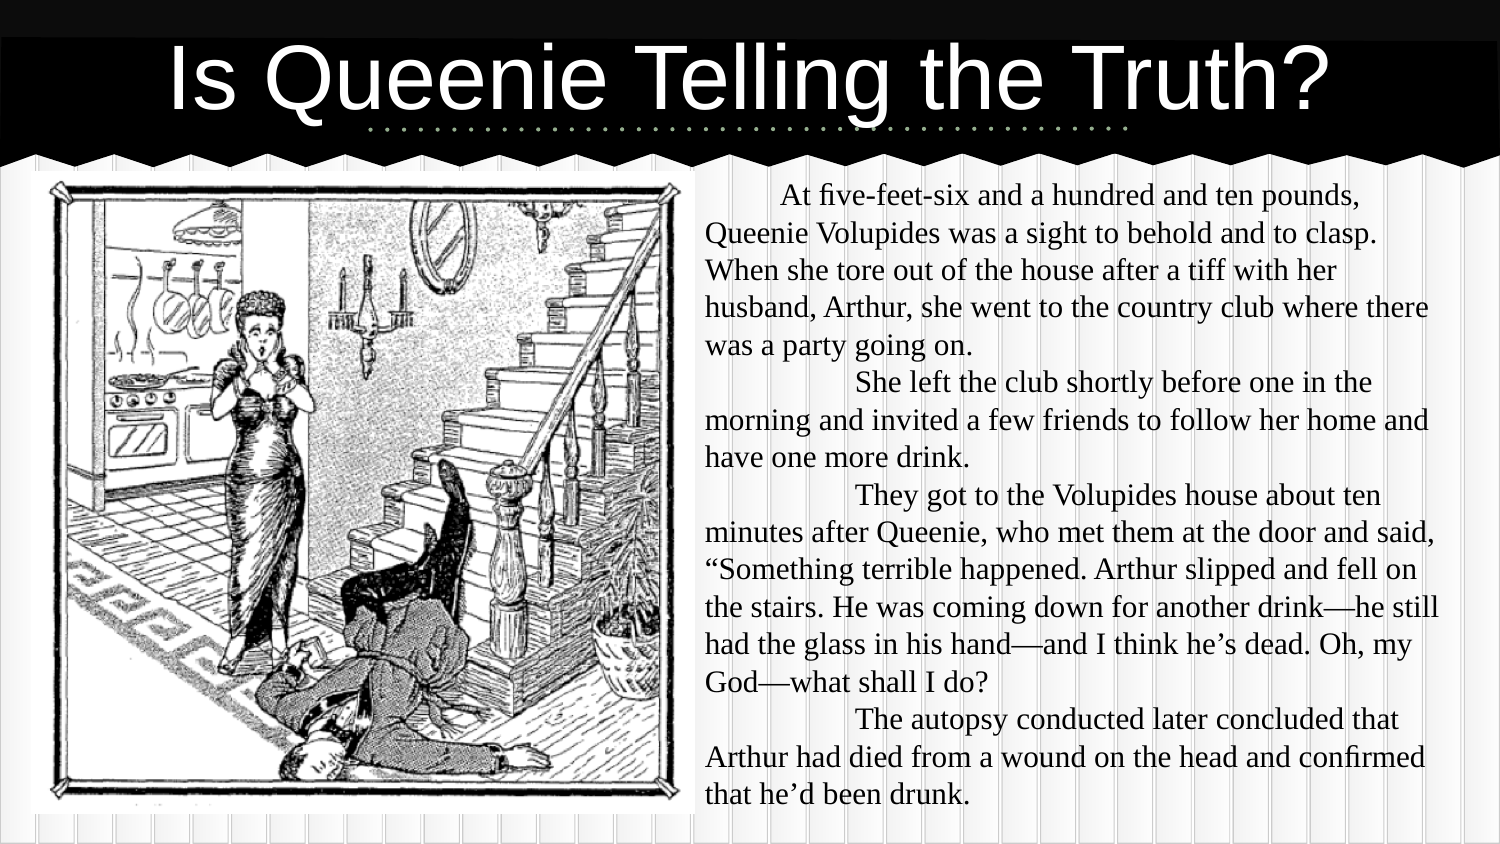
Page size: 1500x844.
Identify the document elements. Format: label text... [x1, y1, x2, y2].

picture [31, 171, 695, 815]
list At ﬁve-feet-six and a hundred and ten pounds, Queenie Volupides was a sight to behold and to clasp. When she tore out of the house after a tiff with her husband, Arthur, she went to the country club where there was a party going on. She left the club shortly before one in the morning and invited a few friends to follow her home and have one more drink. They got to the Volupides house about ten minutes after Queenie, who met them at the door and said, “Something terrible happened. Arthur slipped and fell on the stairs. He was coming down for another drink—he still had the glass in his hand—and I think he’s dead. Oh, my God—what shall I do? The autopsy conducted later concluded that Arthur had died from a wound on the head and conﬁrmed that he’d been drunk. [689, 159, 1464, 823]
title Is Queenie Telling the Truth? [75, 2, 1425, 143]
